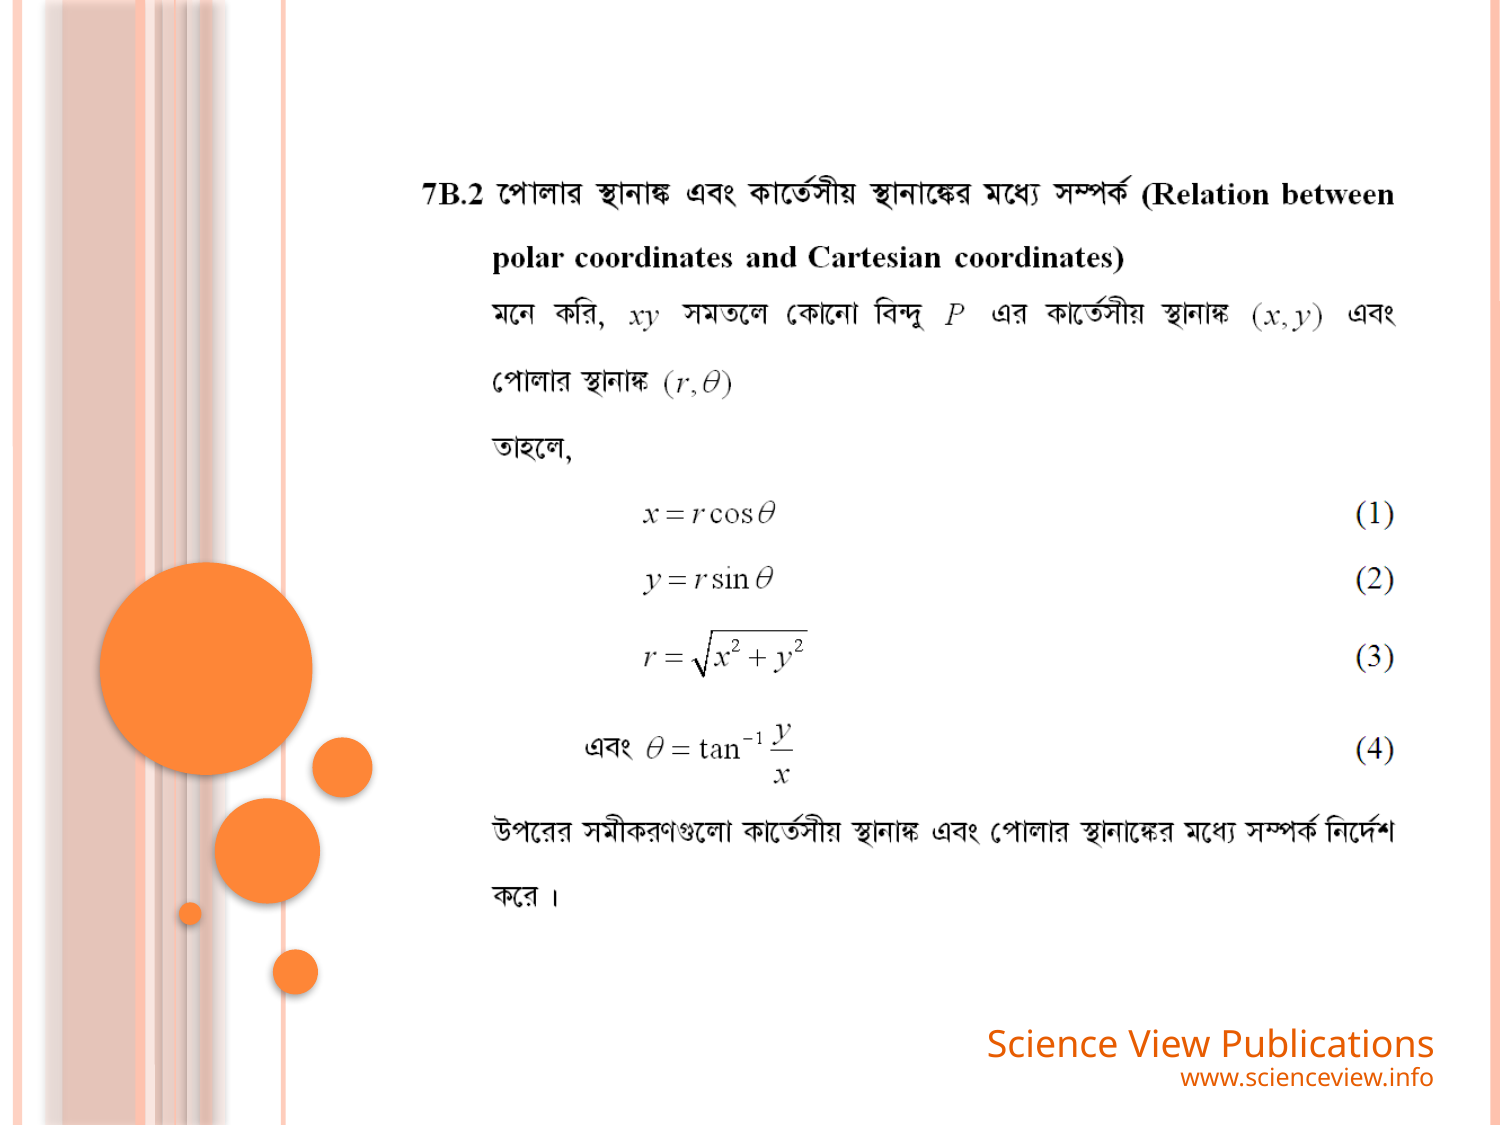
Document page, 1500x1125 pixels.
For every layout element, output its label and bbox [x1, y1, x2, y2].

list [411, 164, 1413, 923]
